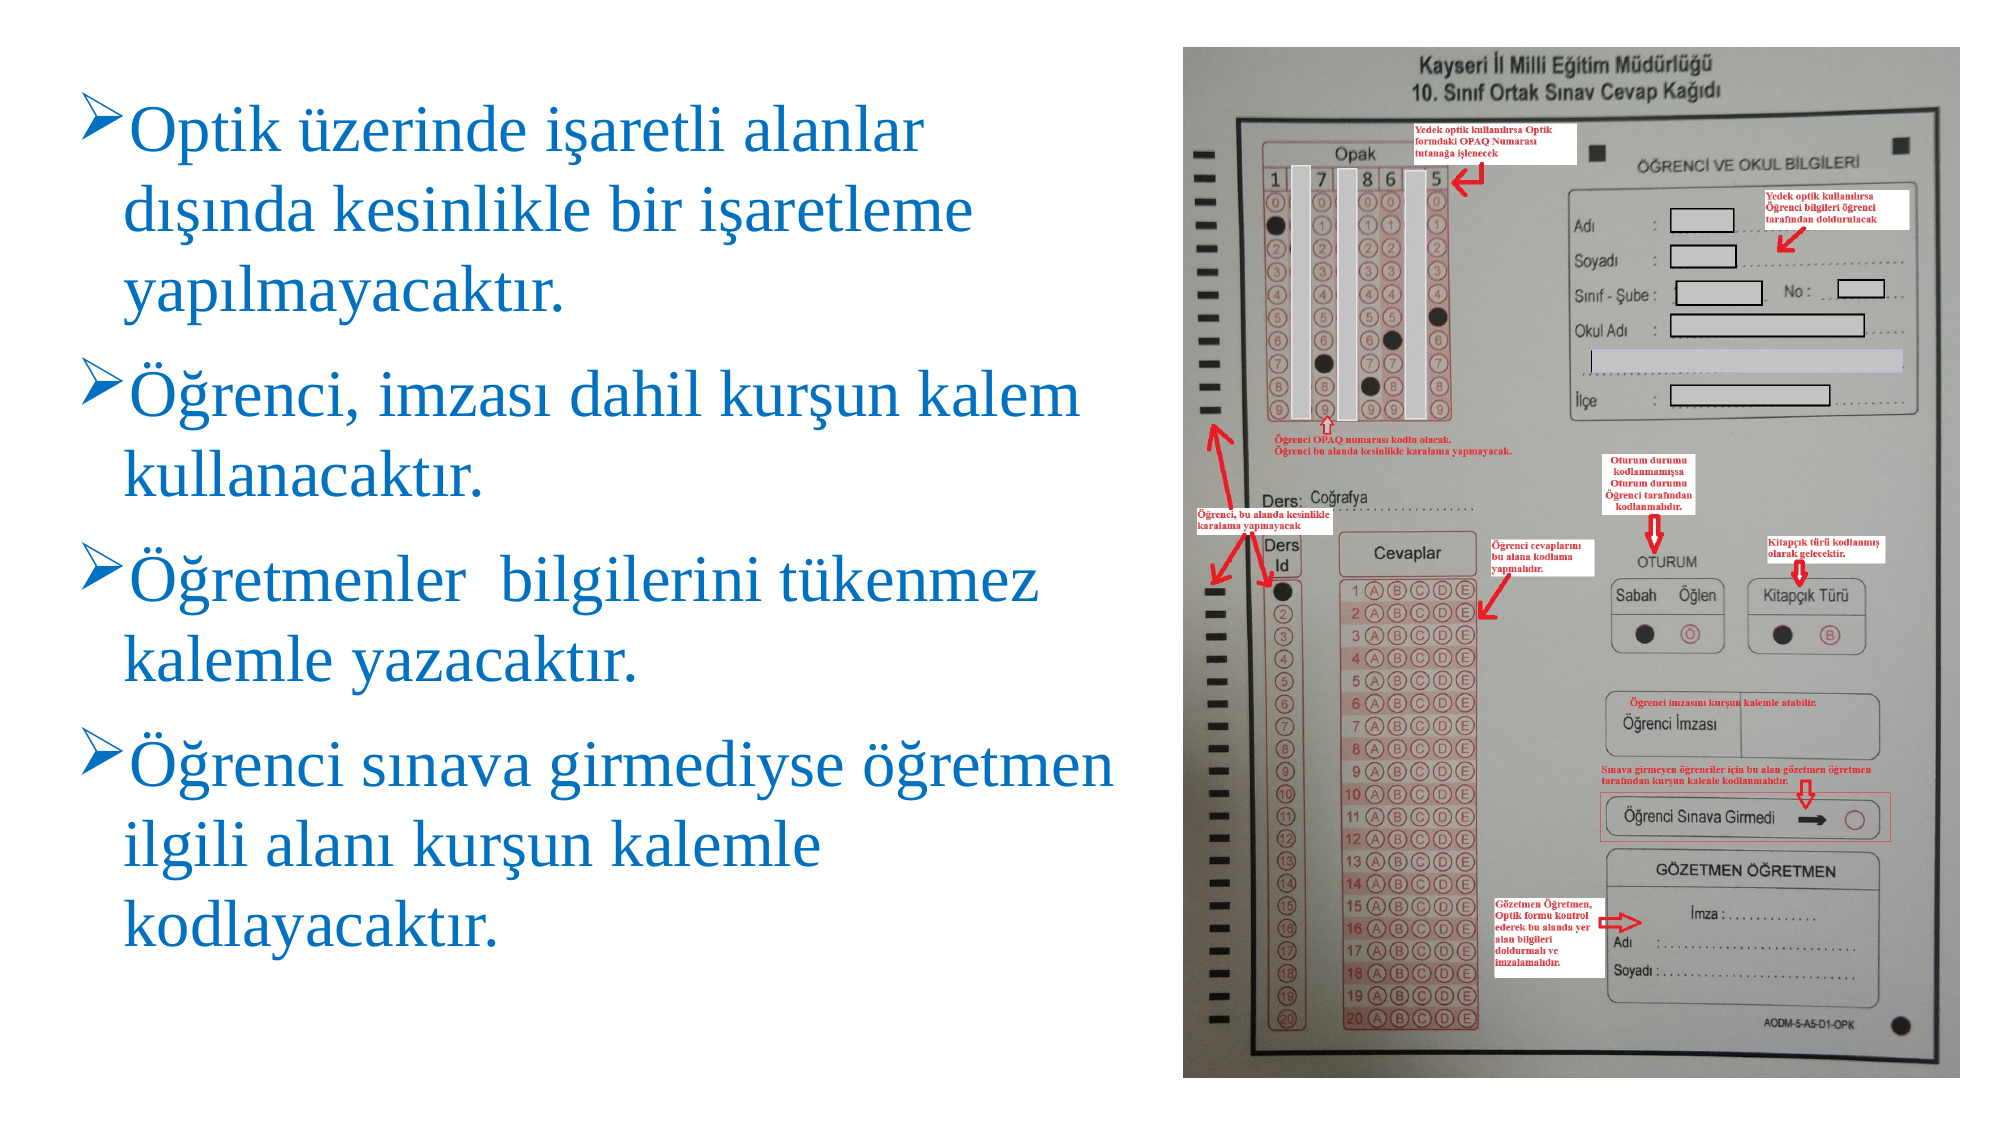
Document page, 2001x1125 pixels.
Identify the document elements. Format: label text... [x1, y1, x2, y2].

picture [1183, 47, 1960, 1078]
text_box Optik üzerinde işaretli alanlar dışında kesinlikle bir işaretleme yapılmayacaktır. Öğrenci, imzası dahil kurşun kalem kullanacaktır. Öğretmenler bilgilerini tükenmez kalemle yazacaktır. Öğrenci sınava girmediyse öğretmen ilgili alanı kurşun kalemle kodlayacaktır. [61, 77, 1141, 967]
